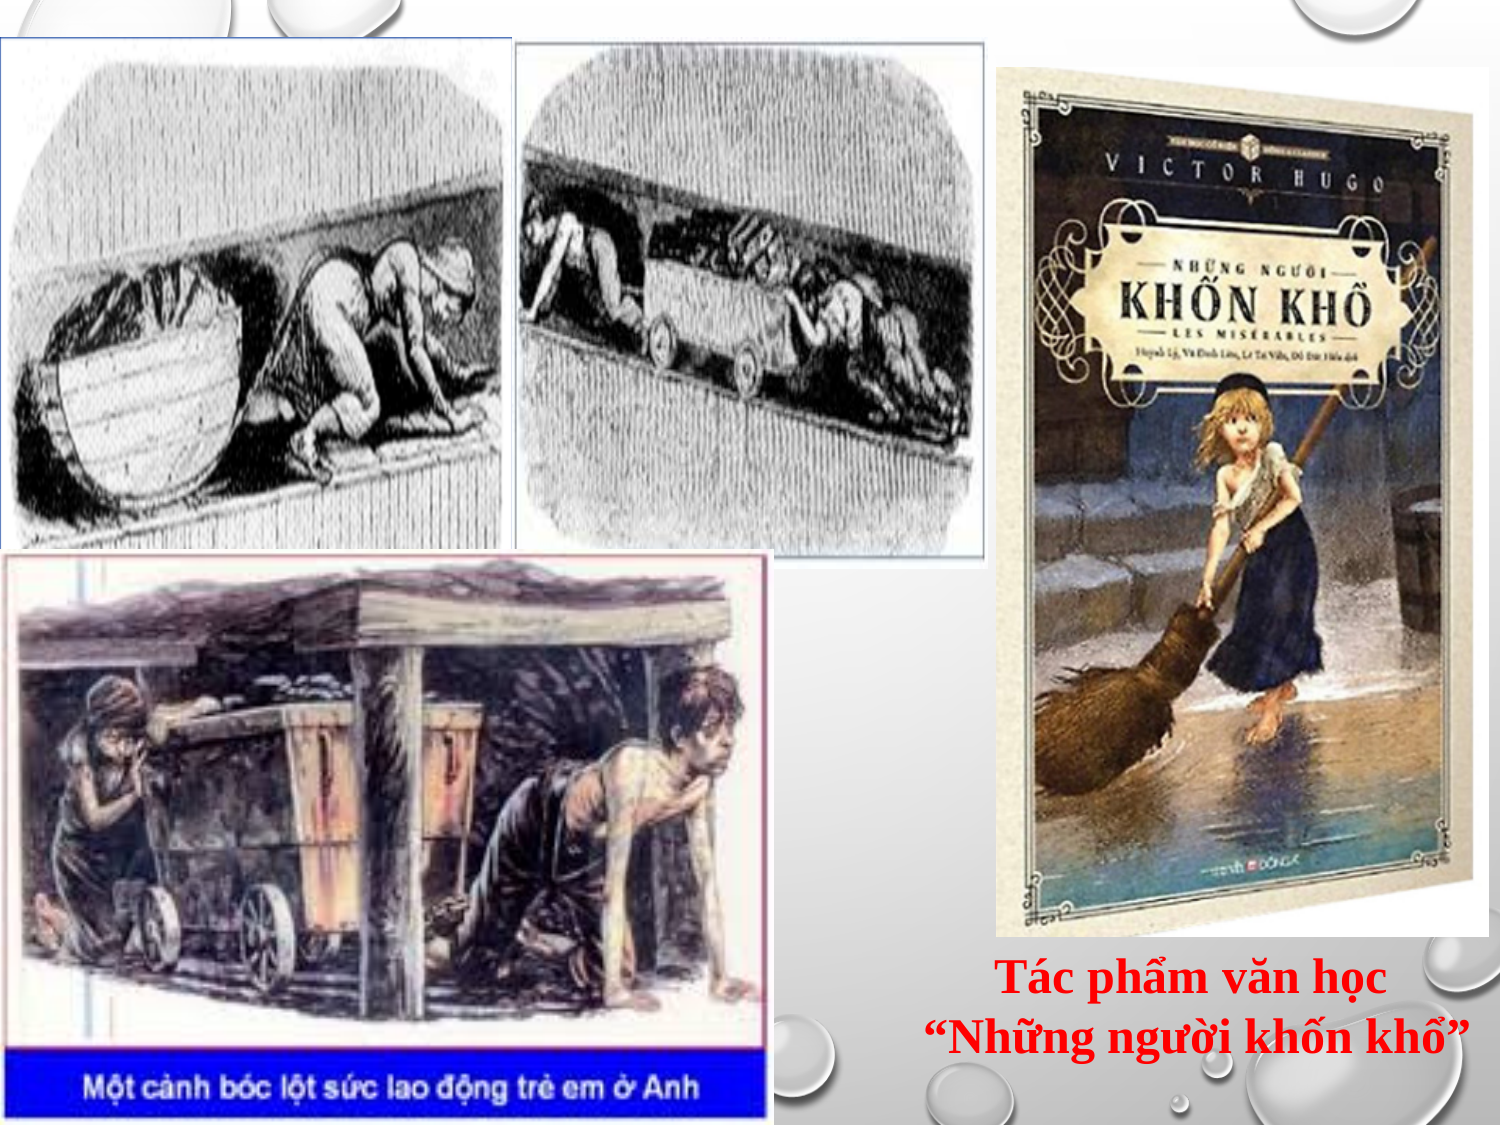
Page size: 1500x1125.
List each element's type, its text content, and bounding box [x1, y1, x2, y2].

picture [0, 0, 1500, 1125]
text_box Tác phẩm văn học “Những người khốn khổ” [849, 936, 1500, 1072]
